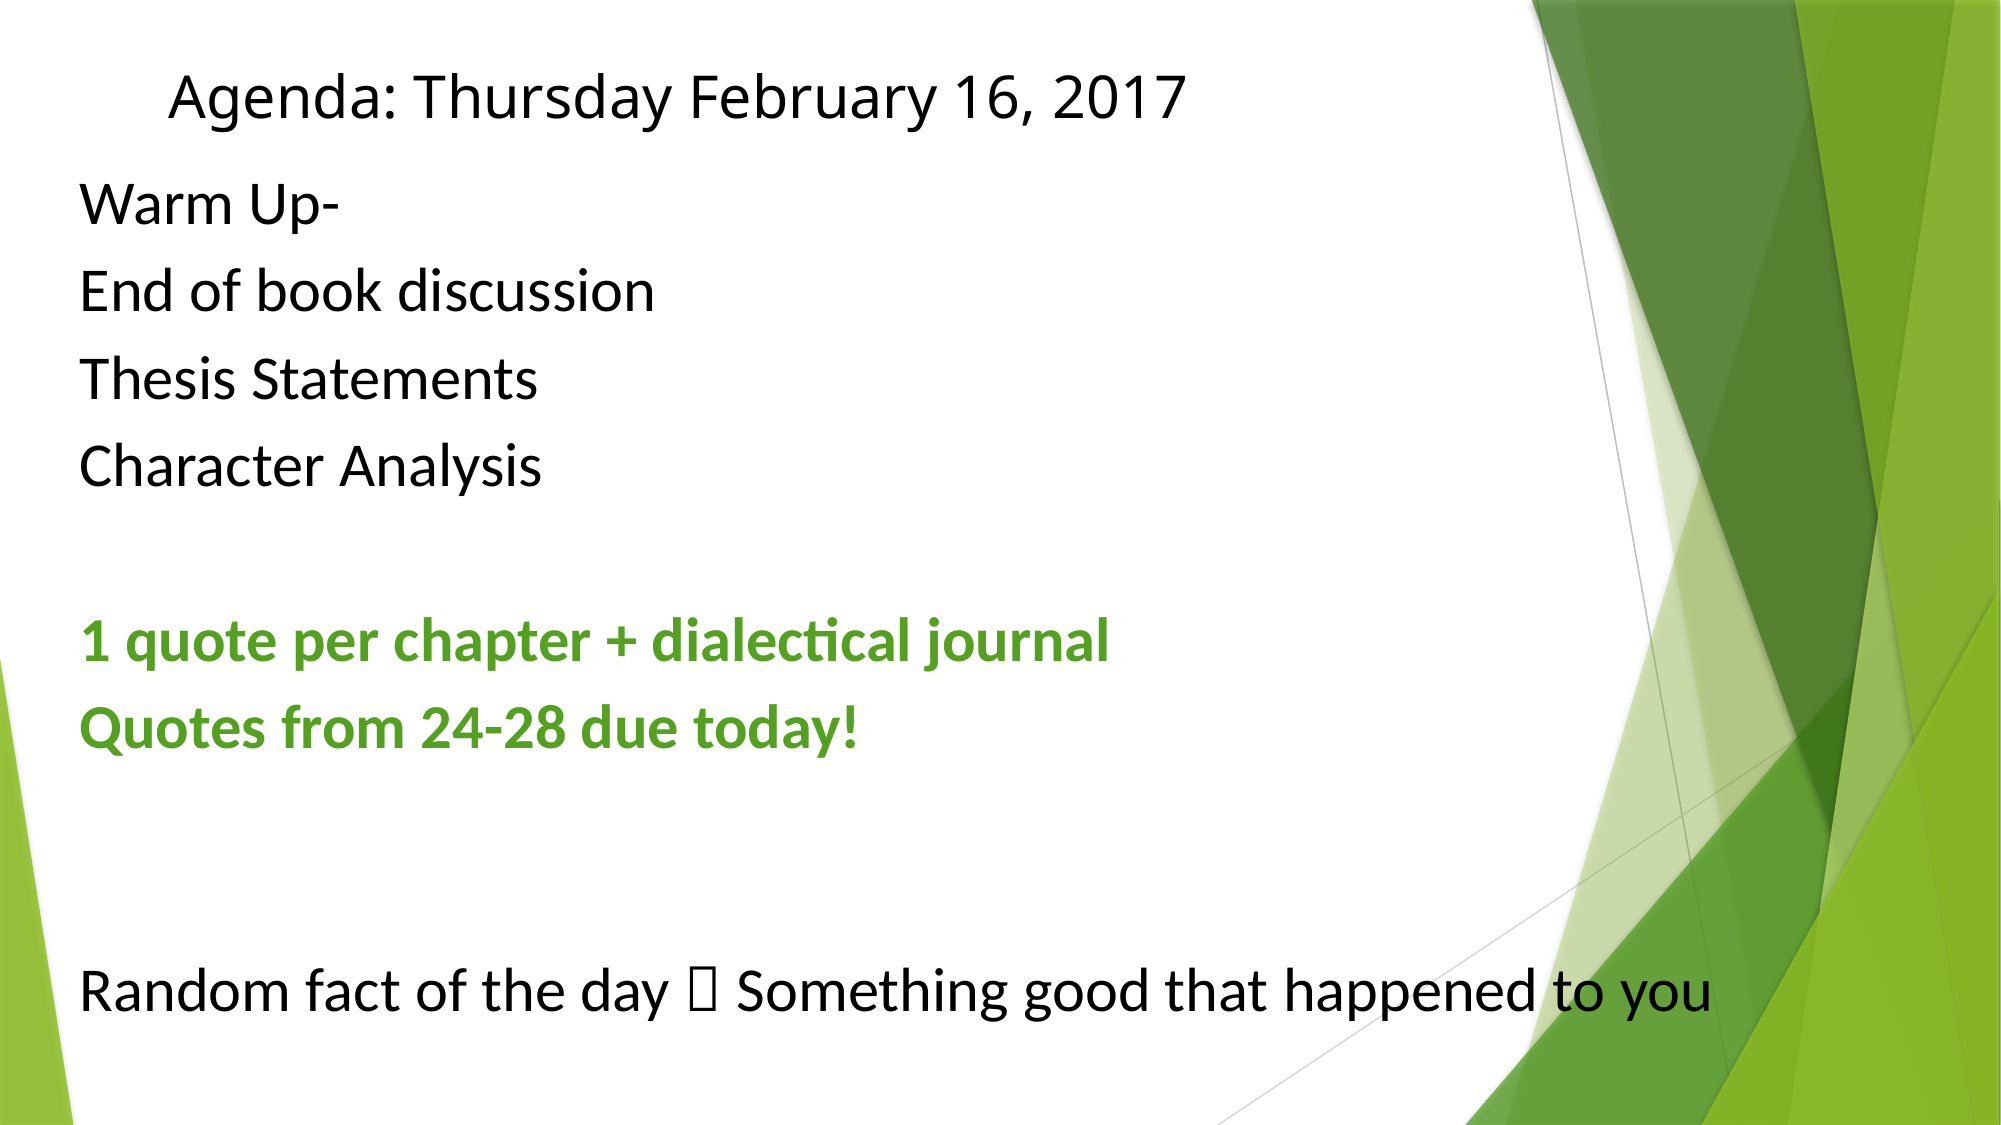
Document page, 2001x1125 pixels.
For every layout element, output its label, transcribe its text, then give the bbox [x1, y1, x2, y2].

title Agenda: Thursday February 16, 2017 [20, 52, 1338, 140]
list Warm Up- End of book discussion Thesis Statements Character Analysis 1 quote per chapter + dialectical journal Quotes from 24-28 due today! Random fact of the day  Something good that happened to you [64, 154, 1763, 1080]
